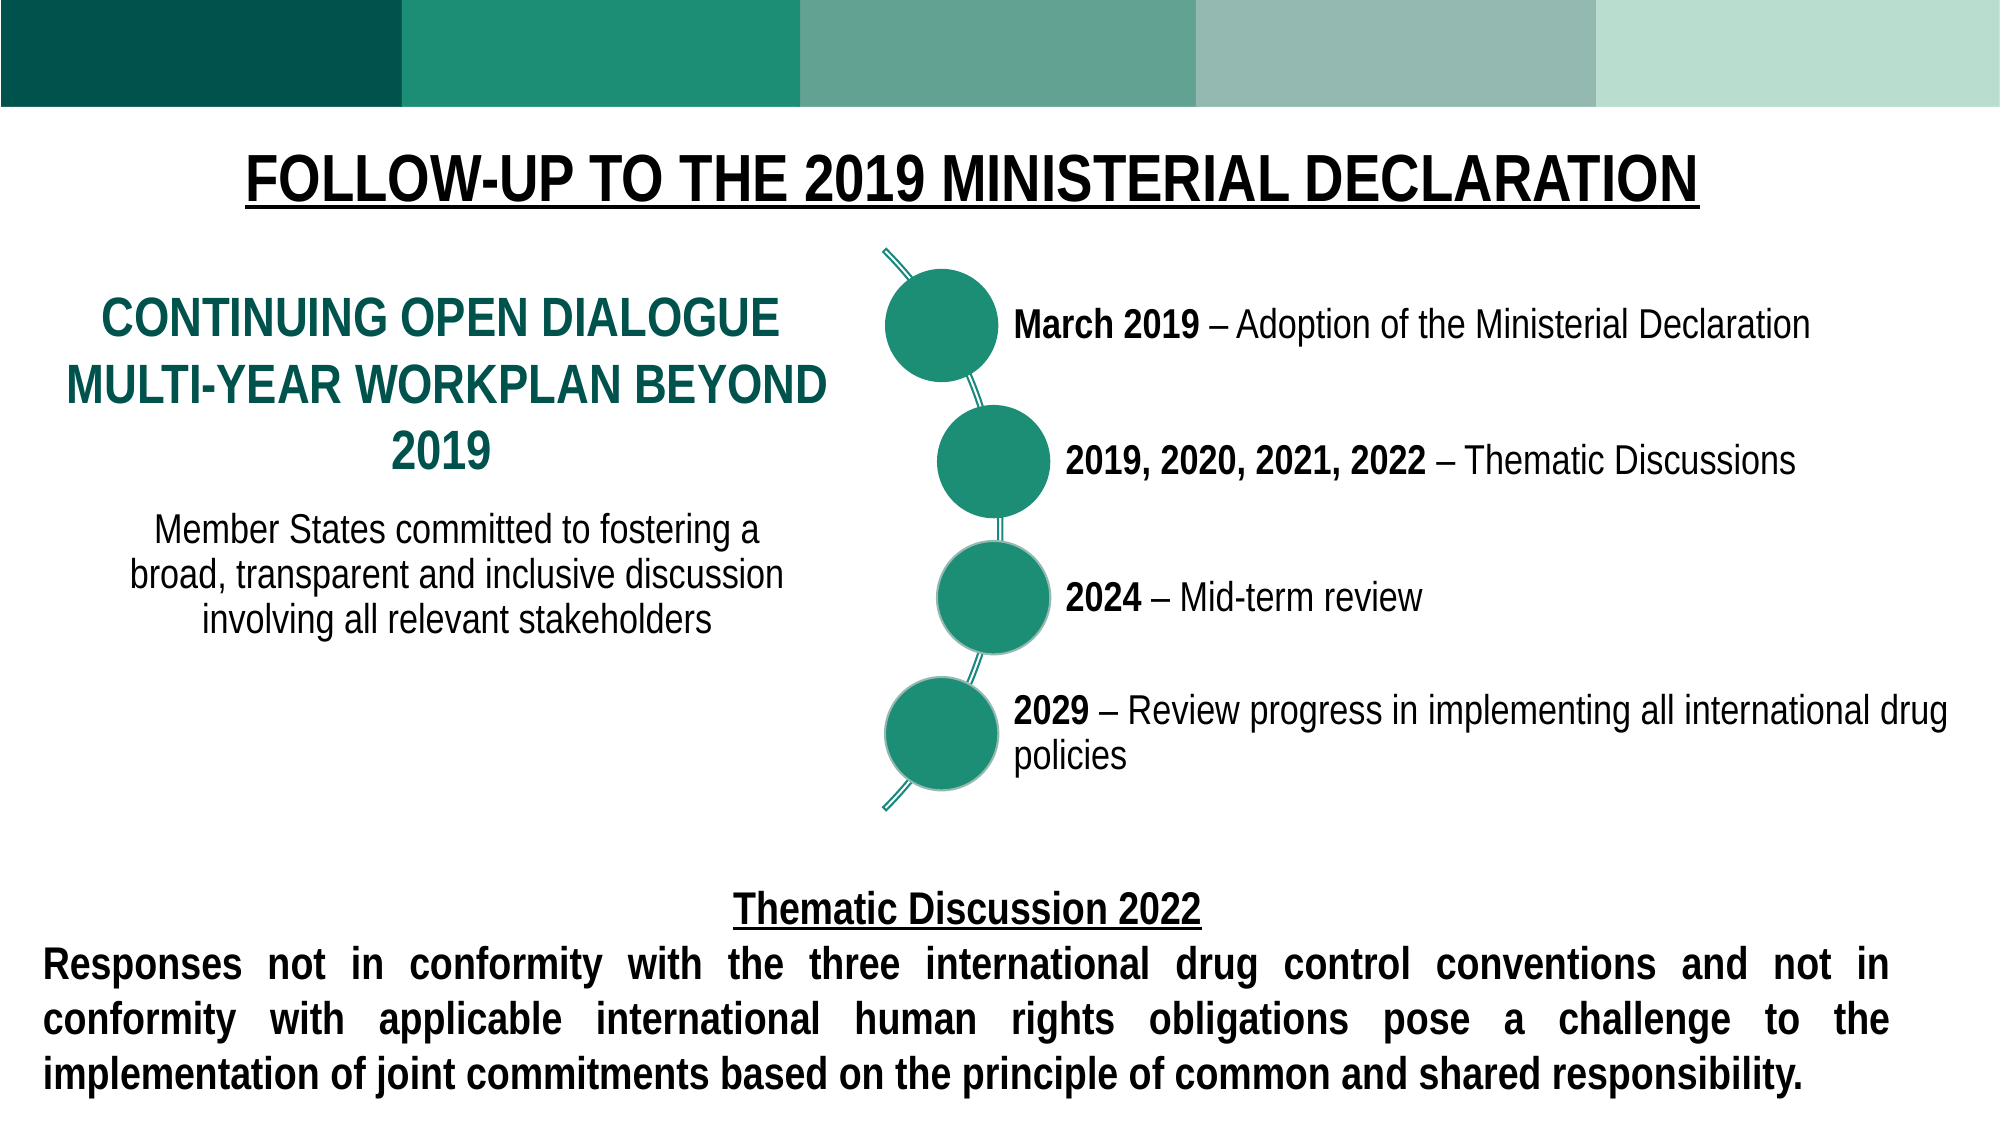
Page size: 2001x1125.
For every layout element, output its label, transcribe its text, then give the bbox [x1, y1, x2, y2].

text_box Member States committed to fostering a broad, transparent and inclusive discussion involving all relevant stakeholders [88, 485, 826, 666]
title CONTINUING OPEN DIALOGUE MULTI-YEAR WORKPLAN BEYOND 2019 [8, 273, 869, 489]
text_box FOLLOW-UP TO THE 2019 MINISTERIAL DECLARATION [230, 124, 1851, 235]
text_box Thematic Discussion 2022 Responses not in conformity with the three international drug control conventions and not in conformity with applicable international human rights obligations pose a challenge to the implementation of joint commitments based on the principle of common and shared responsibility. [28, 871, 1907, 1106]
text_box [874, 234, 1965, 825]
picture [0, 0, 2000, 107]
